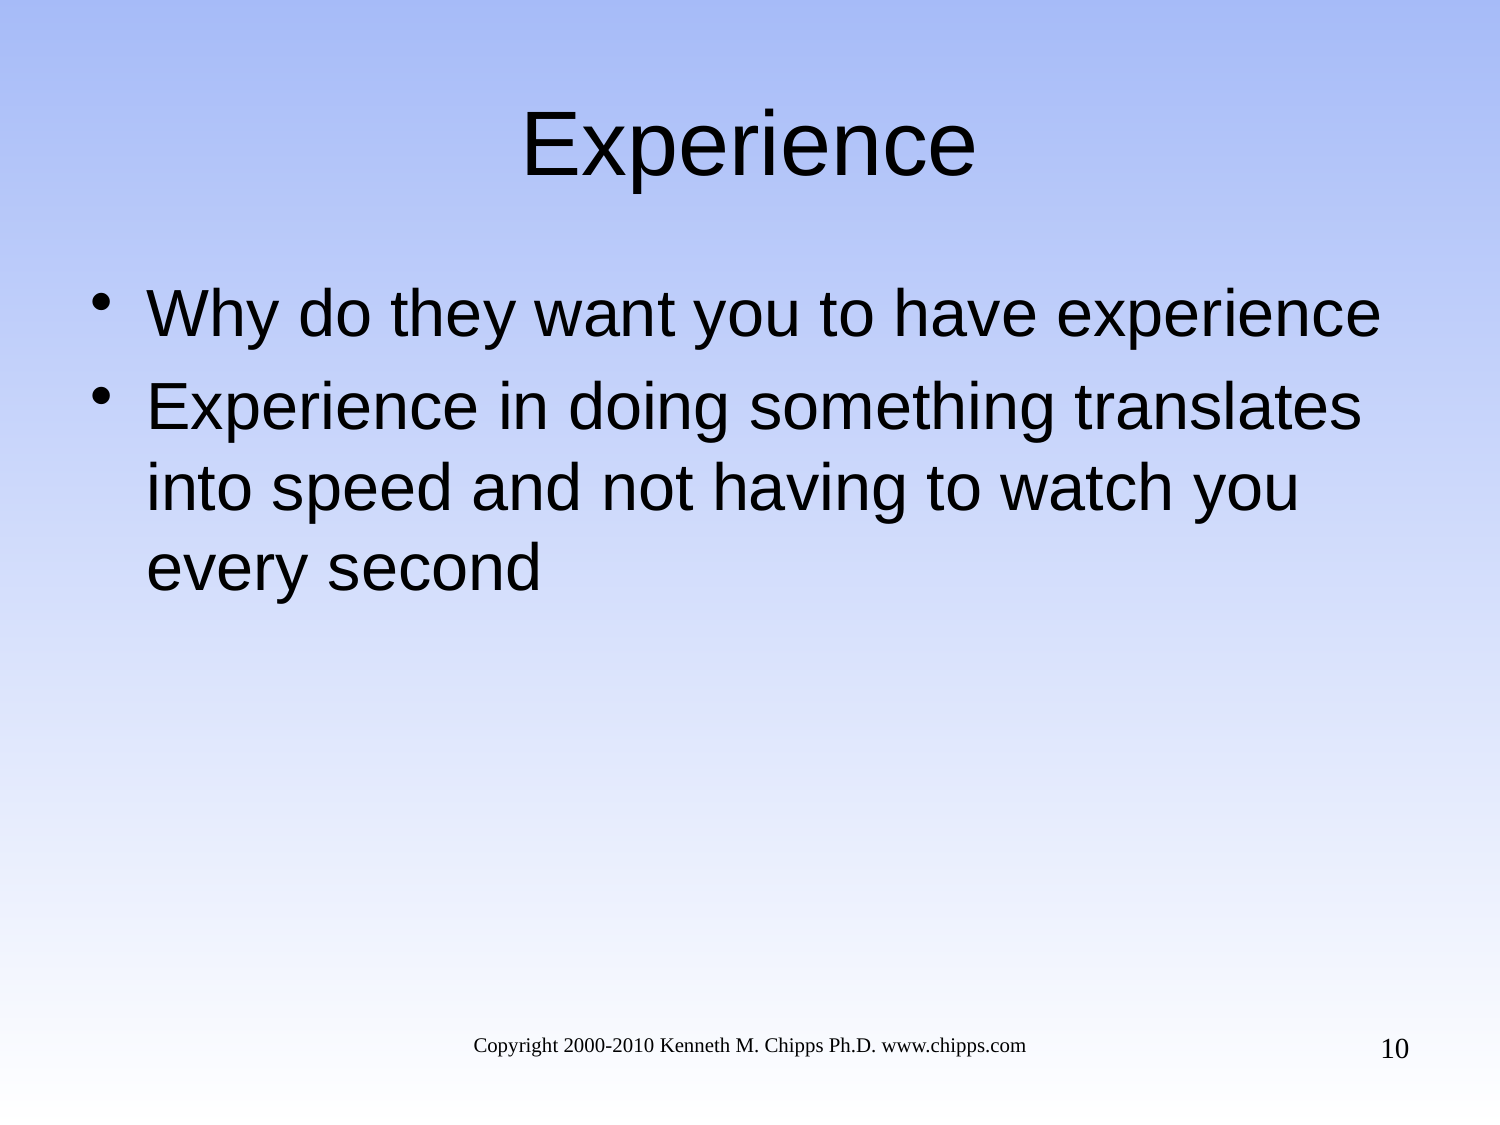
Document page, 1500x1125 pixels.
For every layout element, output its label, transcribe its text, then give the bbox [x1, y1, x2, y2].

title Experience [74, 44, 1426, 233]
slide_number 10 [1074, 1021, 1426, 1101]
list Why do they want you to have experience Experience in doing something translates into speed and not having to watch you every second [74, 262, 1426, 1006]
footer Copyright 2000-2010 Kenneth M. Chipps Ph.D. www.chipps.com [449, 1024, 1051, 1103]
